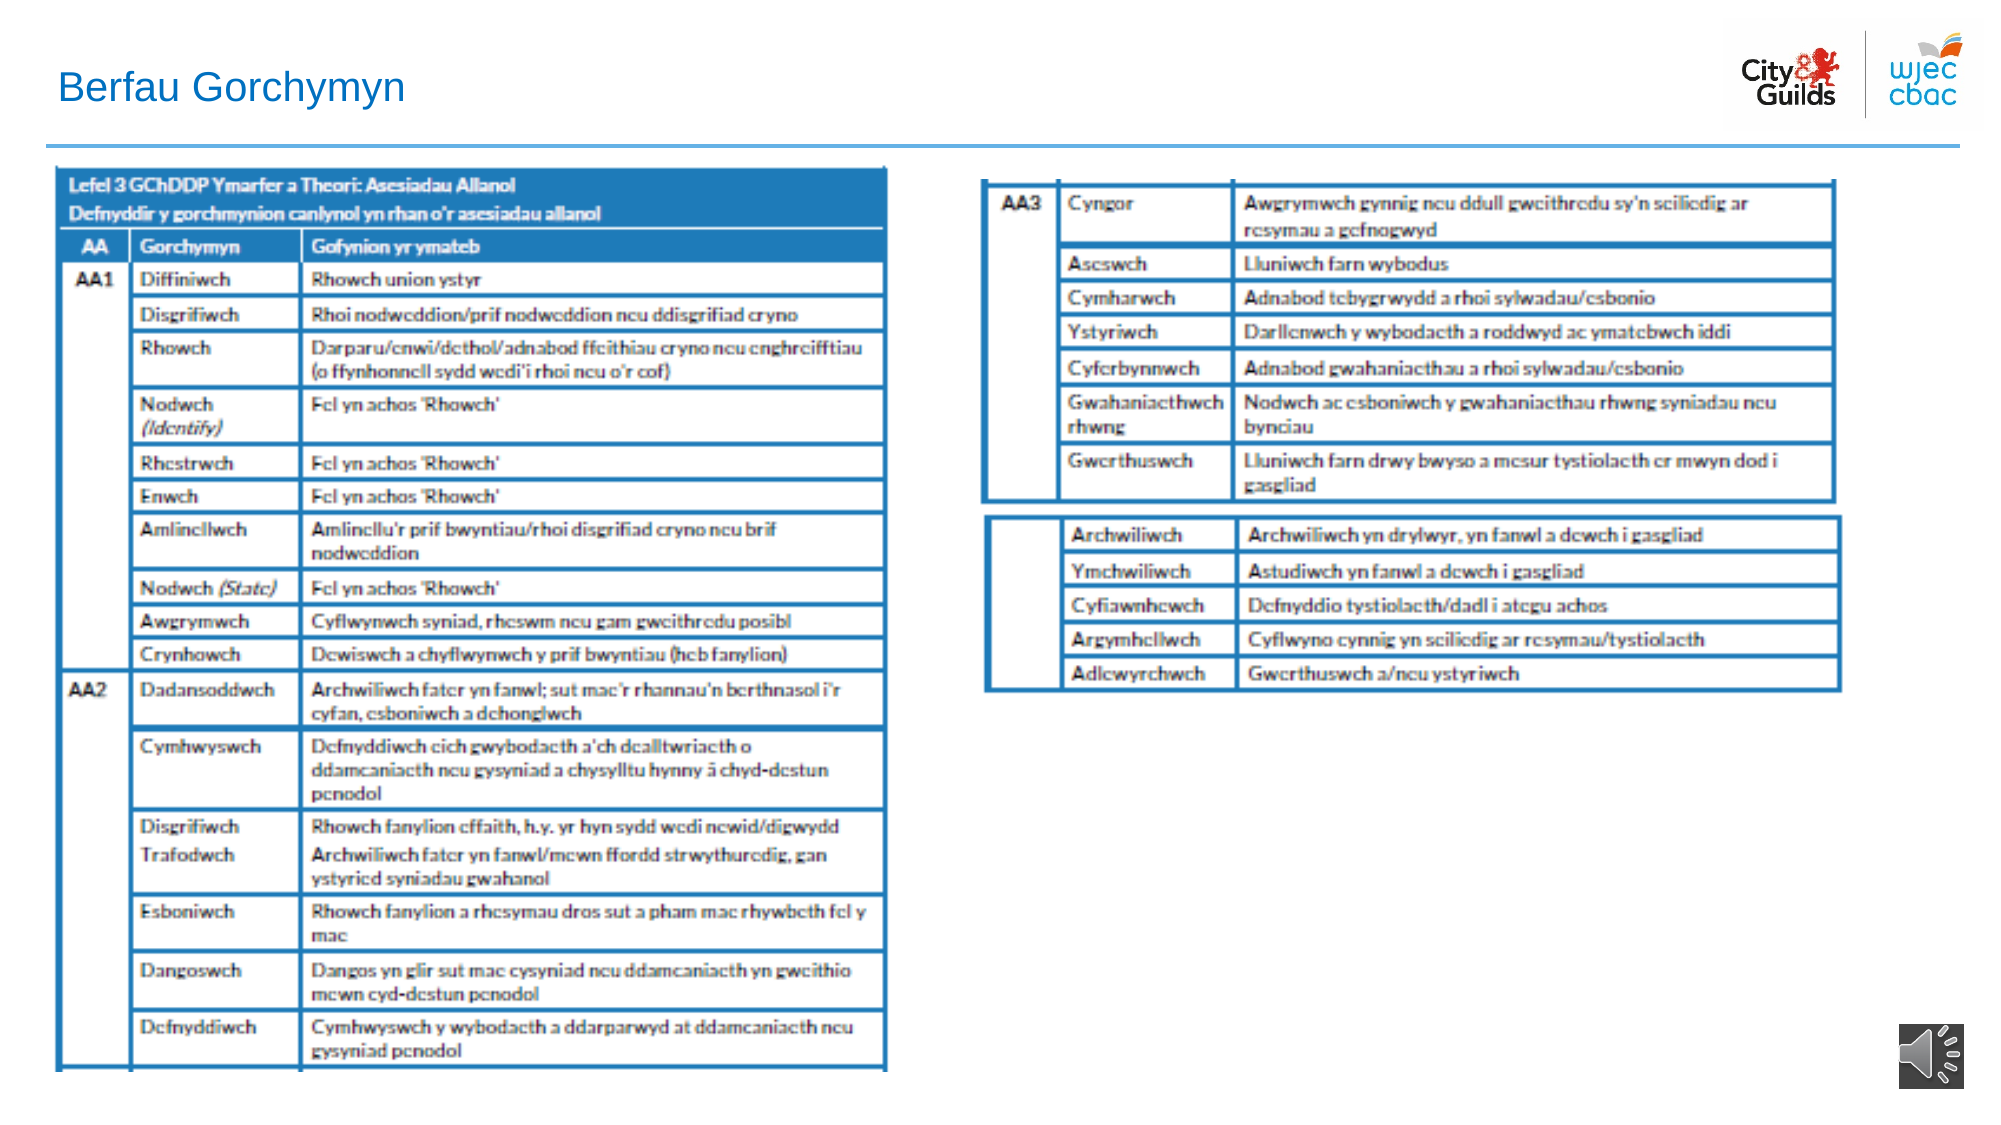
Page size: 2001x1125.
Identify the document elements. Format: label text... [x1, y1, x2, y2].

picture [1723, 18, 1984, 131]
picture [42, 157, 900, 1072]
text_box Berfau Gorchymyn [42, 52, 442, 117]
picture [955, 179, 1867, 704]
picture [1897, 1022, 1965, 1090]
